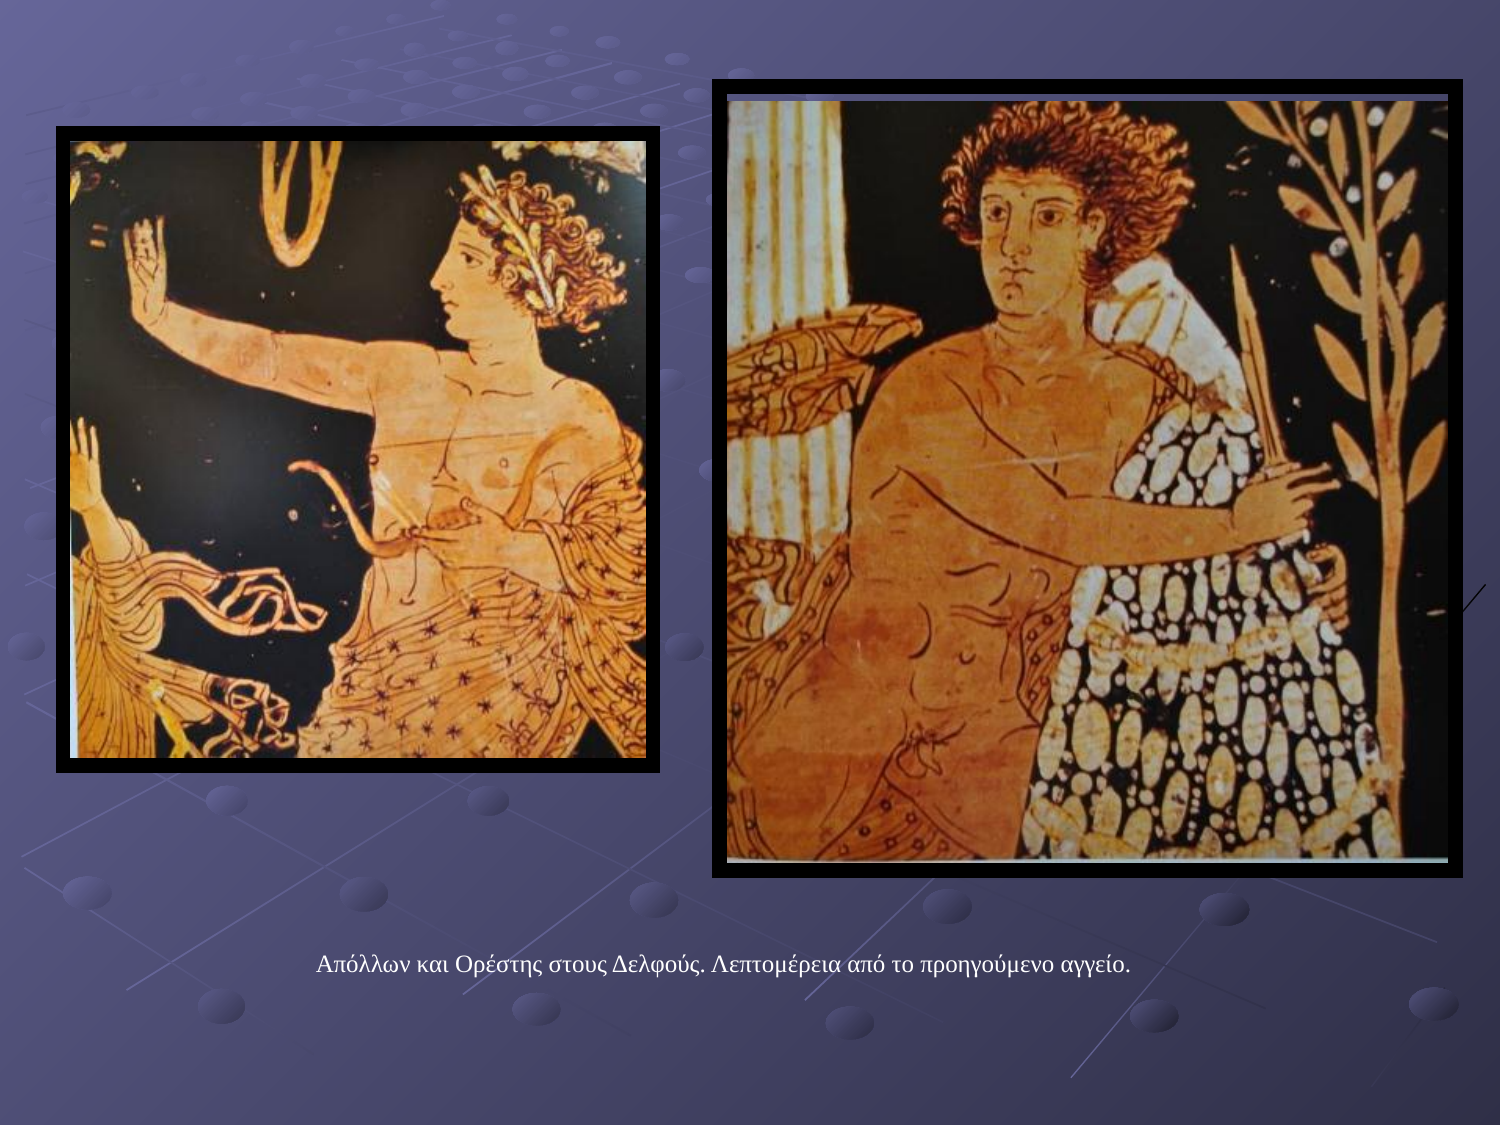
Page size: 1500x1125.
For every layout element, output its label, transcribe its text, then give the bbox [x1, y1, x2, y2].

picture [70, 140, 647, 759]
picture [726, 93, 1449, 864]
text_box Απόλλων και Ορέστης στους Δελφούς. Λεπτομέρεια από το προηγούμενο αγγείο. [301, 940, 1254, 986]
